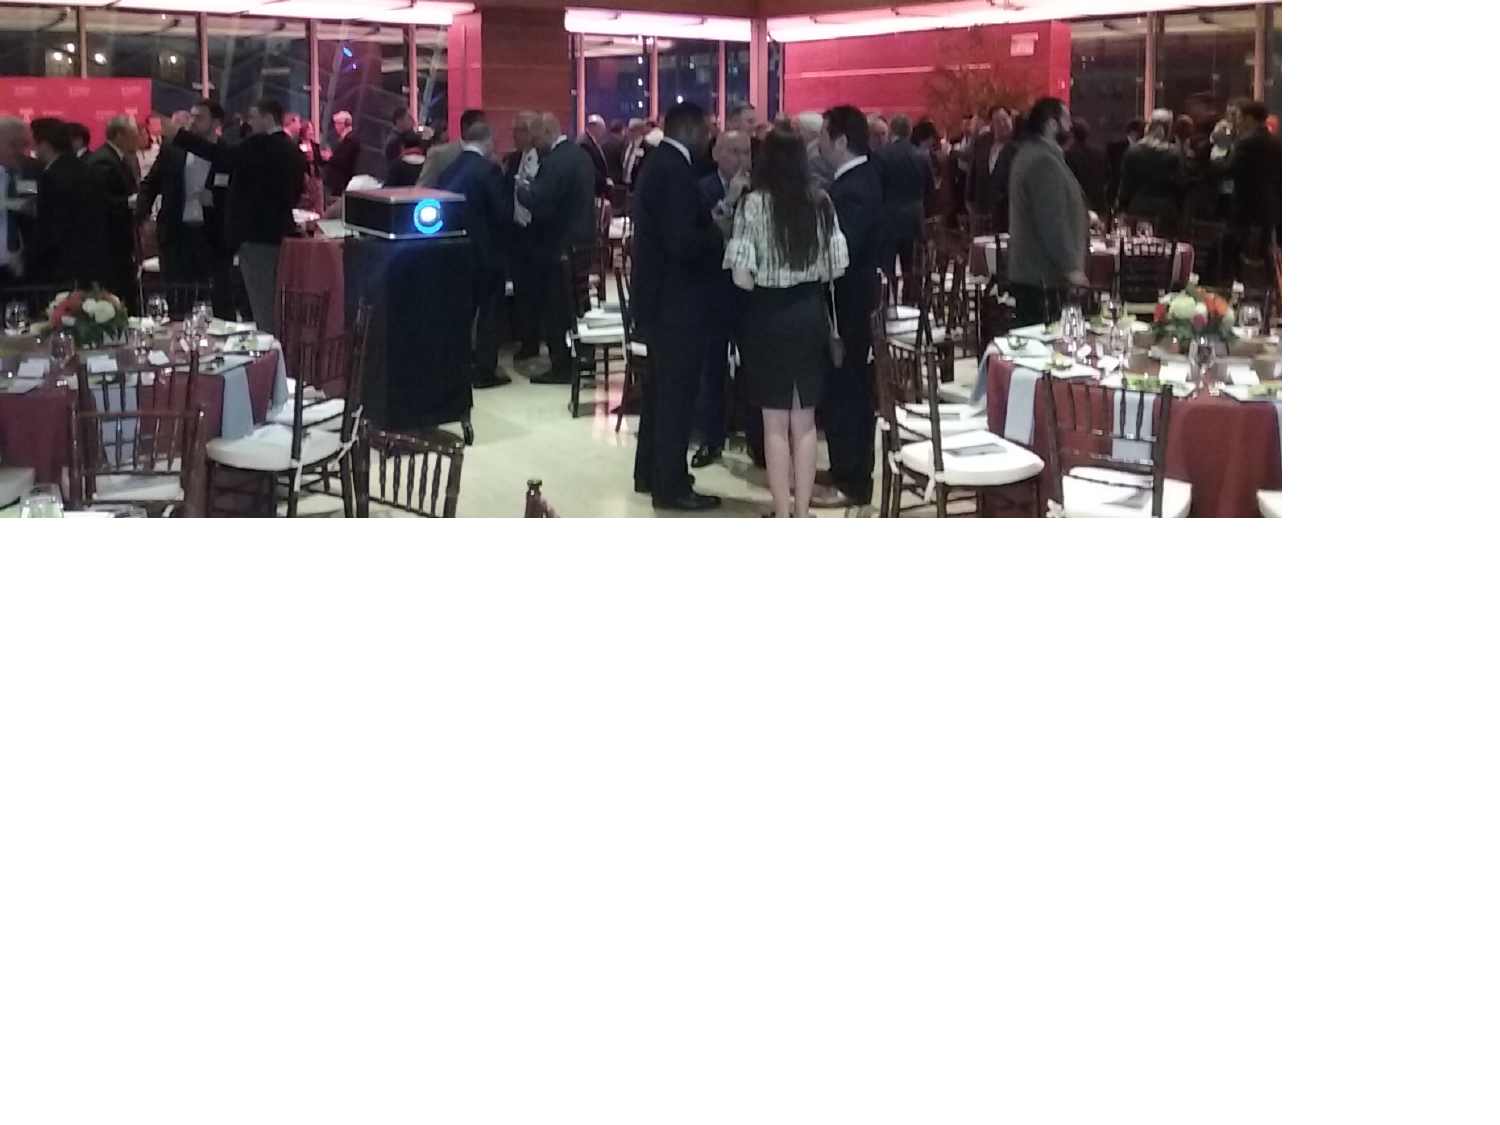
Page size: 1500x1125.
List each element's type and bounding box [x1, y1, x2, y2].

picture [0, 0, 1283, 519]
